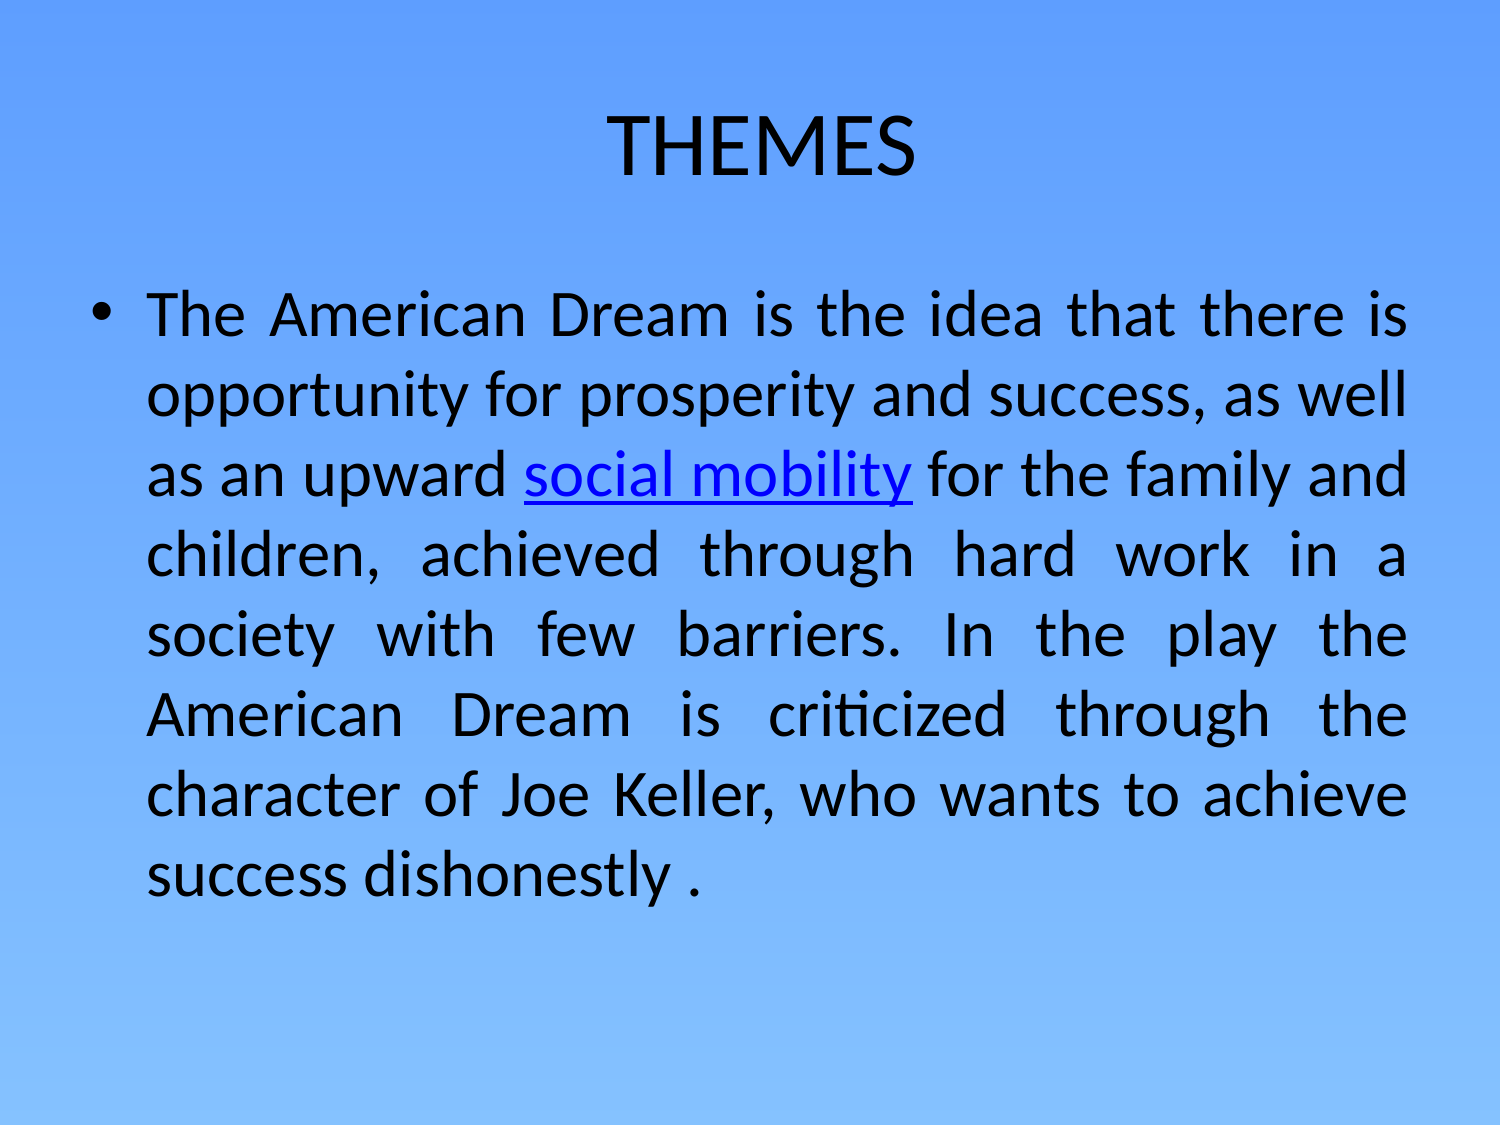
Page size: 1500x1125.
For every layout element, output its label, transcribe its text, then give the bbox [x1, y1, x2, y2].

list The American Dream is the idea that there is opportunity for prosperity and success, as well as an upward social mobility for the family and children, achieved through hard work in a society with few barriers. In the play the American Dream is criticized through the character of Joe Keller, who wants to achieve success dishonestly . [75, 262, 1425, 1005]
title THEMES [75, 45, 1425, 233]
